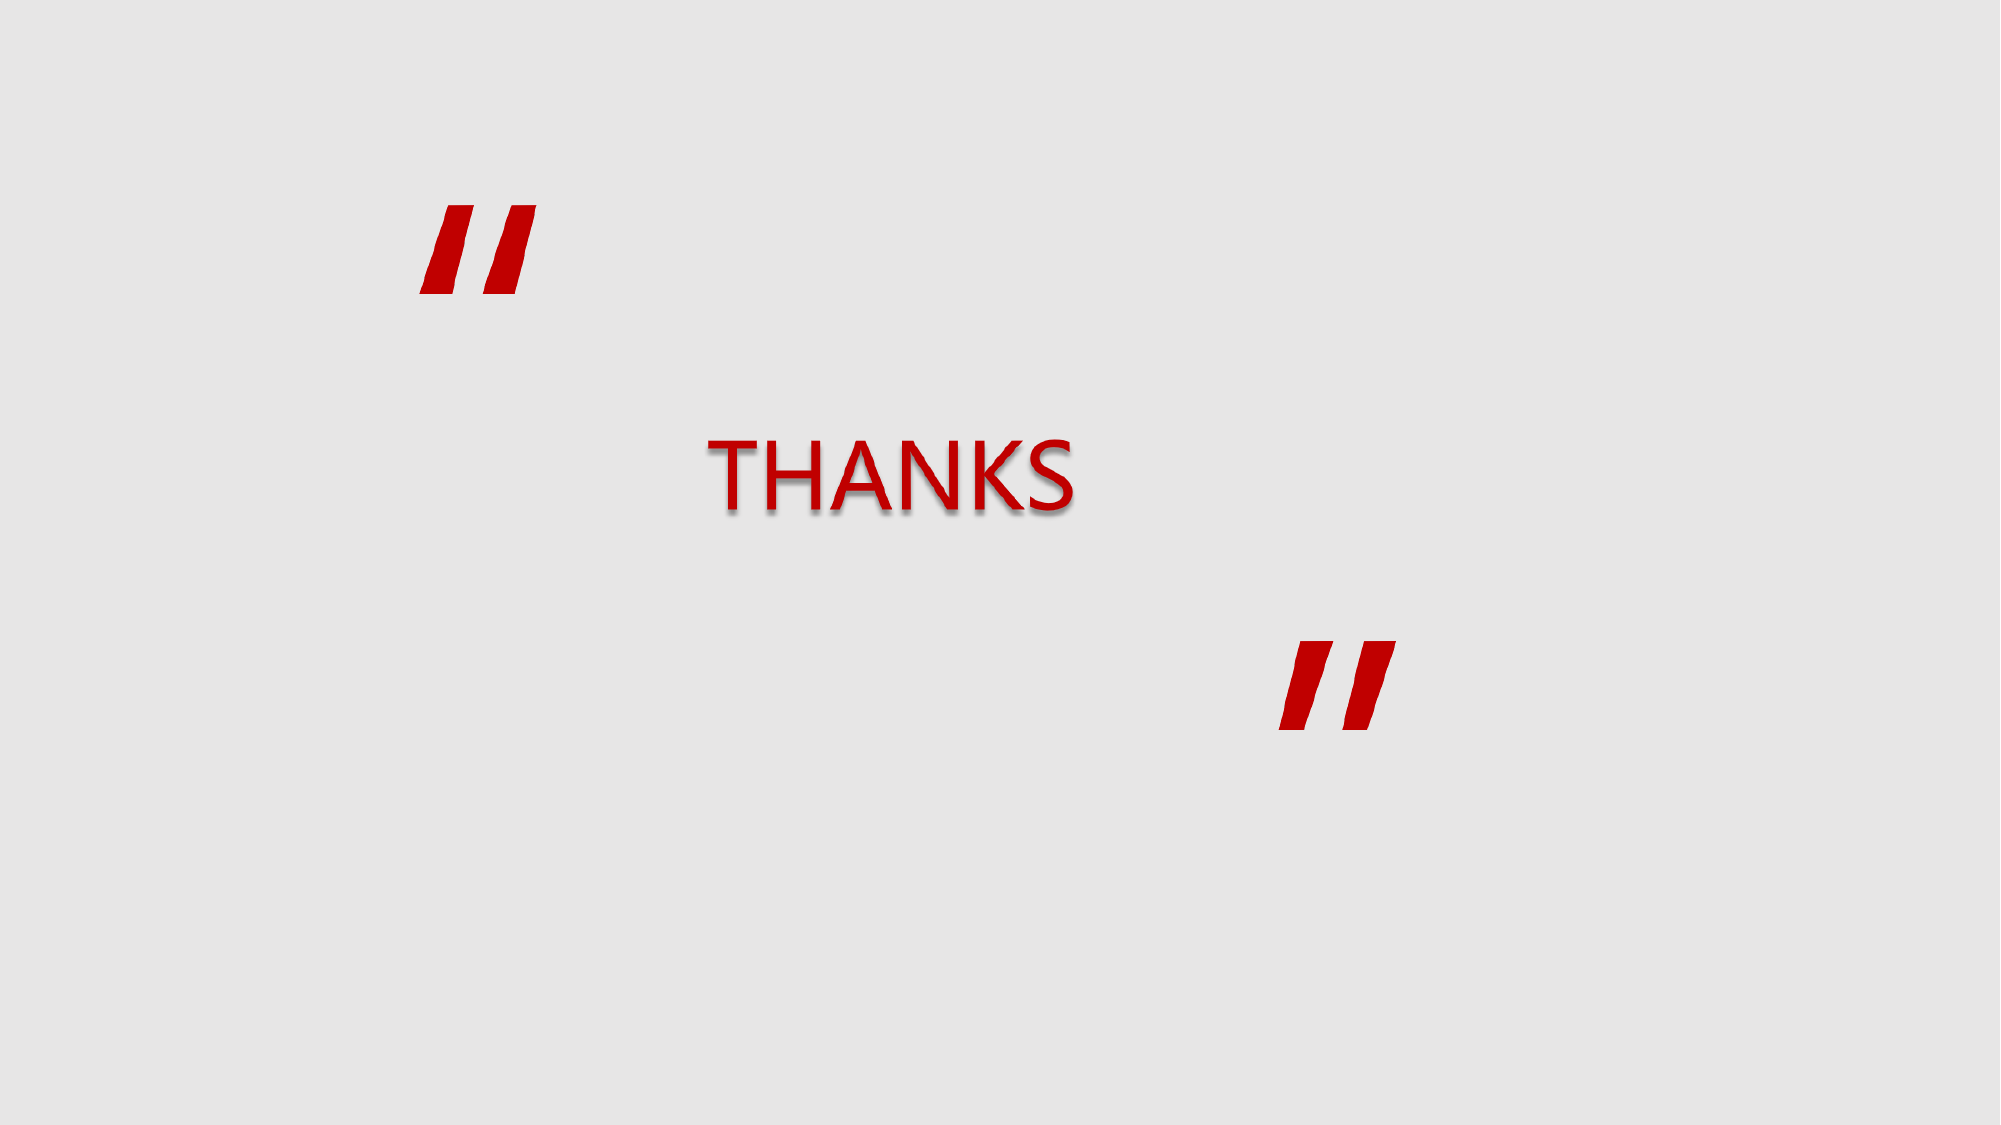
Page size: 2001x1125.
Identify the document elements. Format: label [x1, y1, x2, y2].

picture [174, 96, 1825, 1029]
